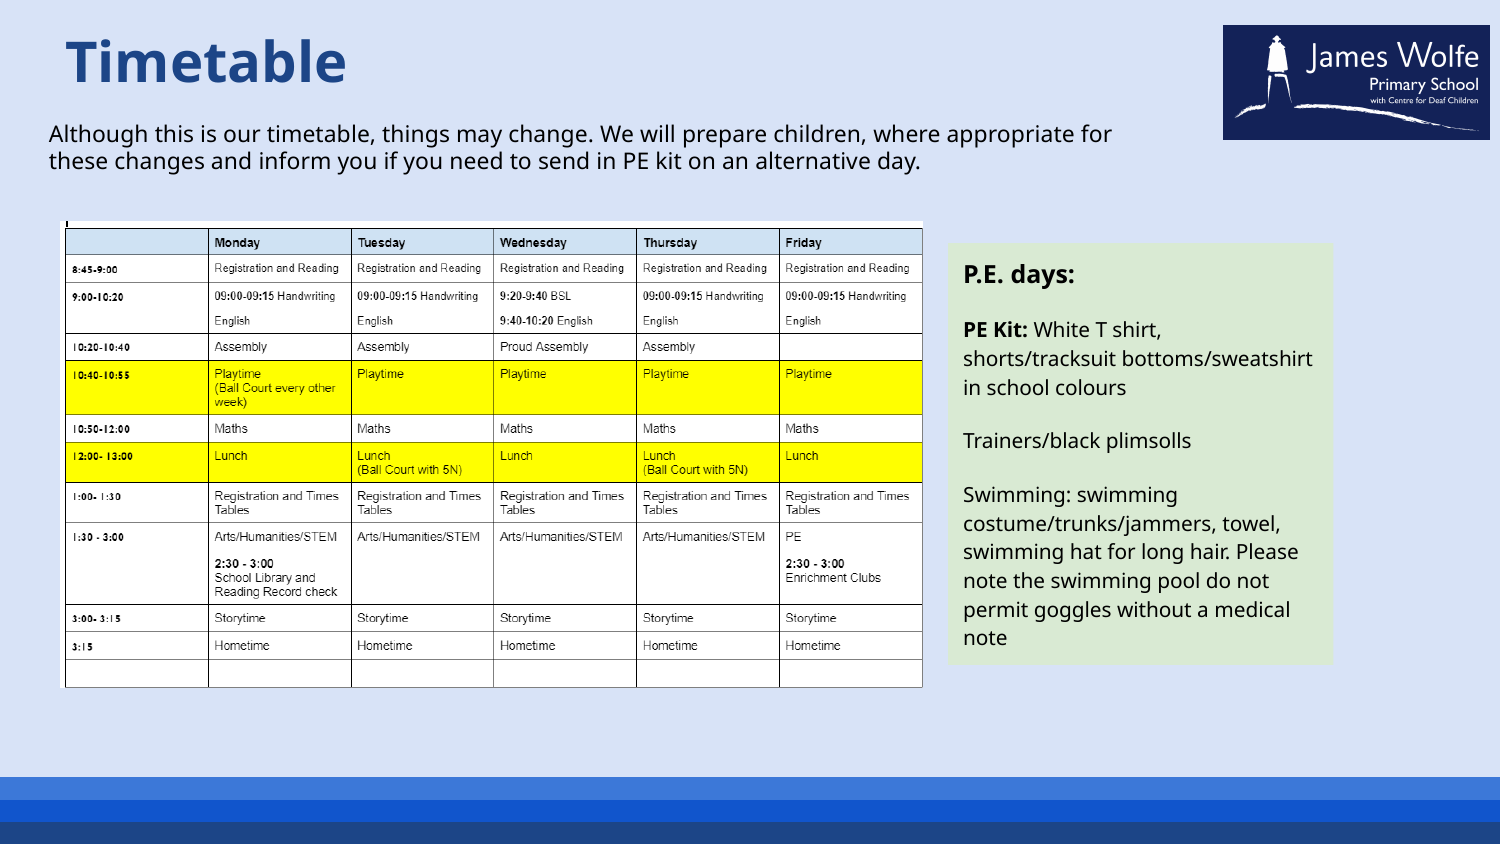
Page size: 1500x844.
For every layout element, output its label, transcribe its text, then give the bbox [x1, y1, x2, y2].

text_box Timetable [27, 11, 386, 109]
text_box Although this is our timetable, things may change. We will prepare children, where appropriate for these changes and inform you if you need to send in PE kit on an alternative day. [33, 104, 1173, 260]
text_box [0, 777, 1500, 800]
text_box P.E. days: PE Kit: White T shirt, shorts/tracksuit bottoms/sweatshirt in school colours Trainers/black plimsolls Swimming: swimming costume/trunks/jammers, towel, swimming hat for long hair. Please note the swimming pool do not permit goggles without a medical note [948, 243, 1334, 665]
text_box [0, 800, 1500, 822]
picture [60, 221, 923, 688]
picture [1223, 25, 1490, 140]
text_box [0, 822, 1500, 844]
